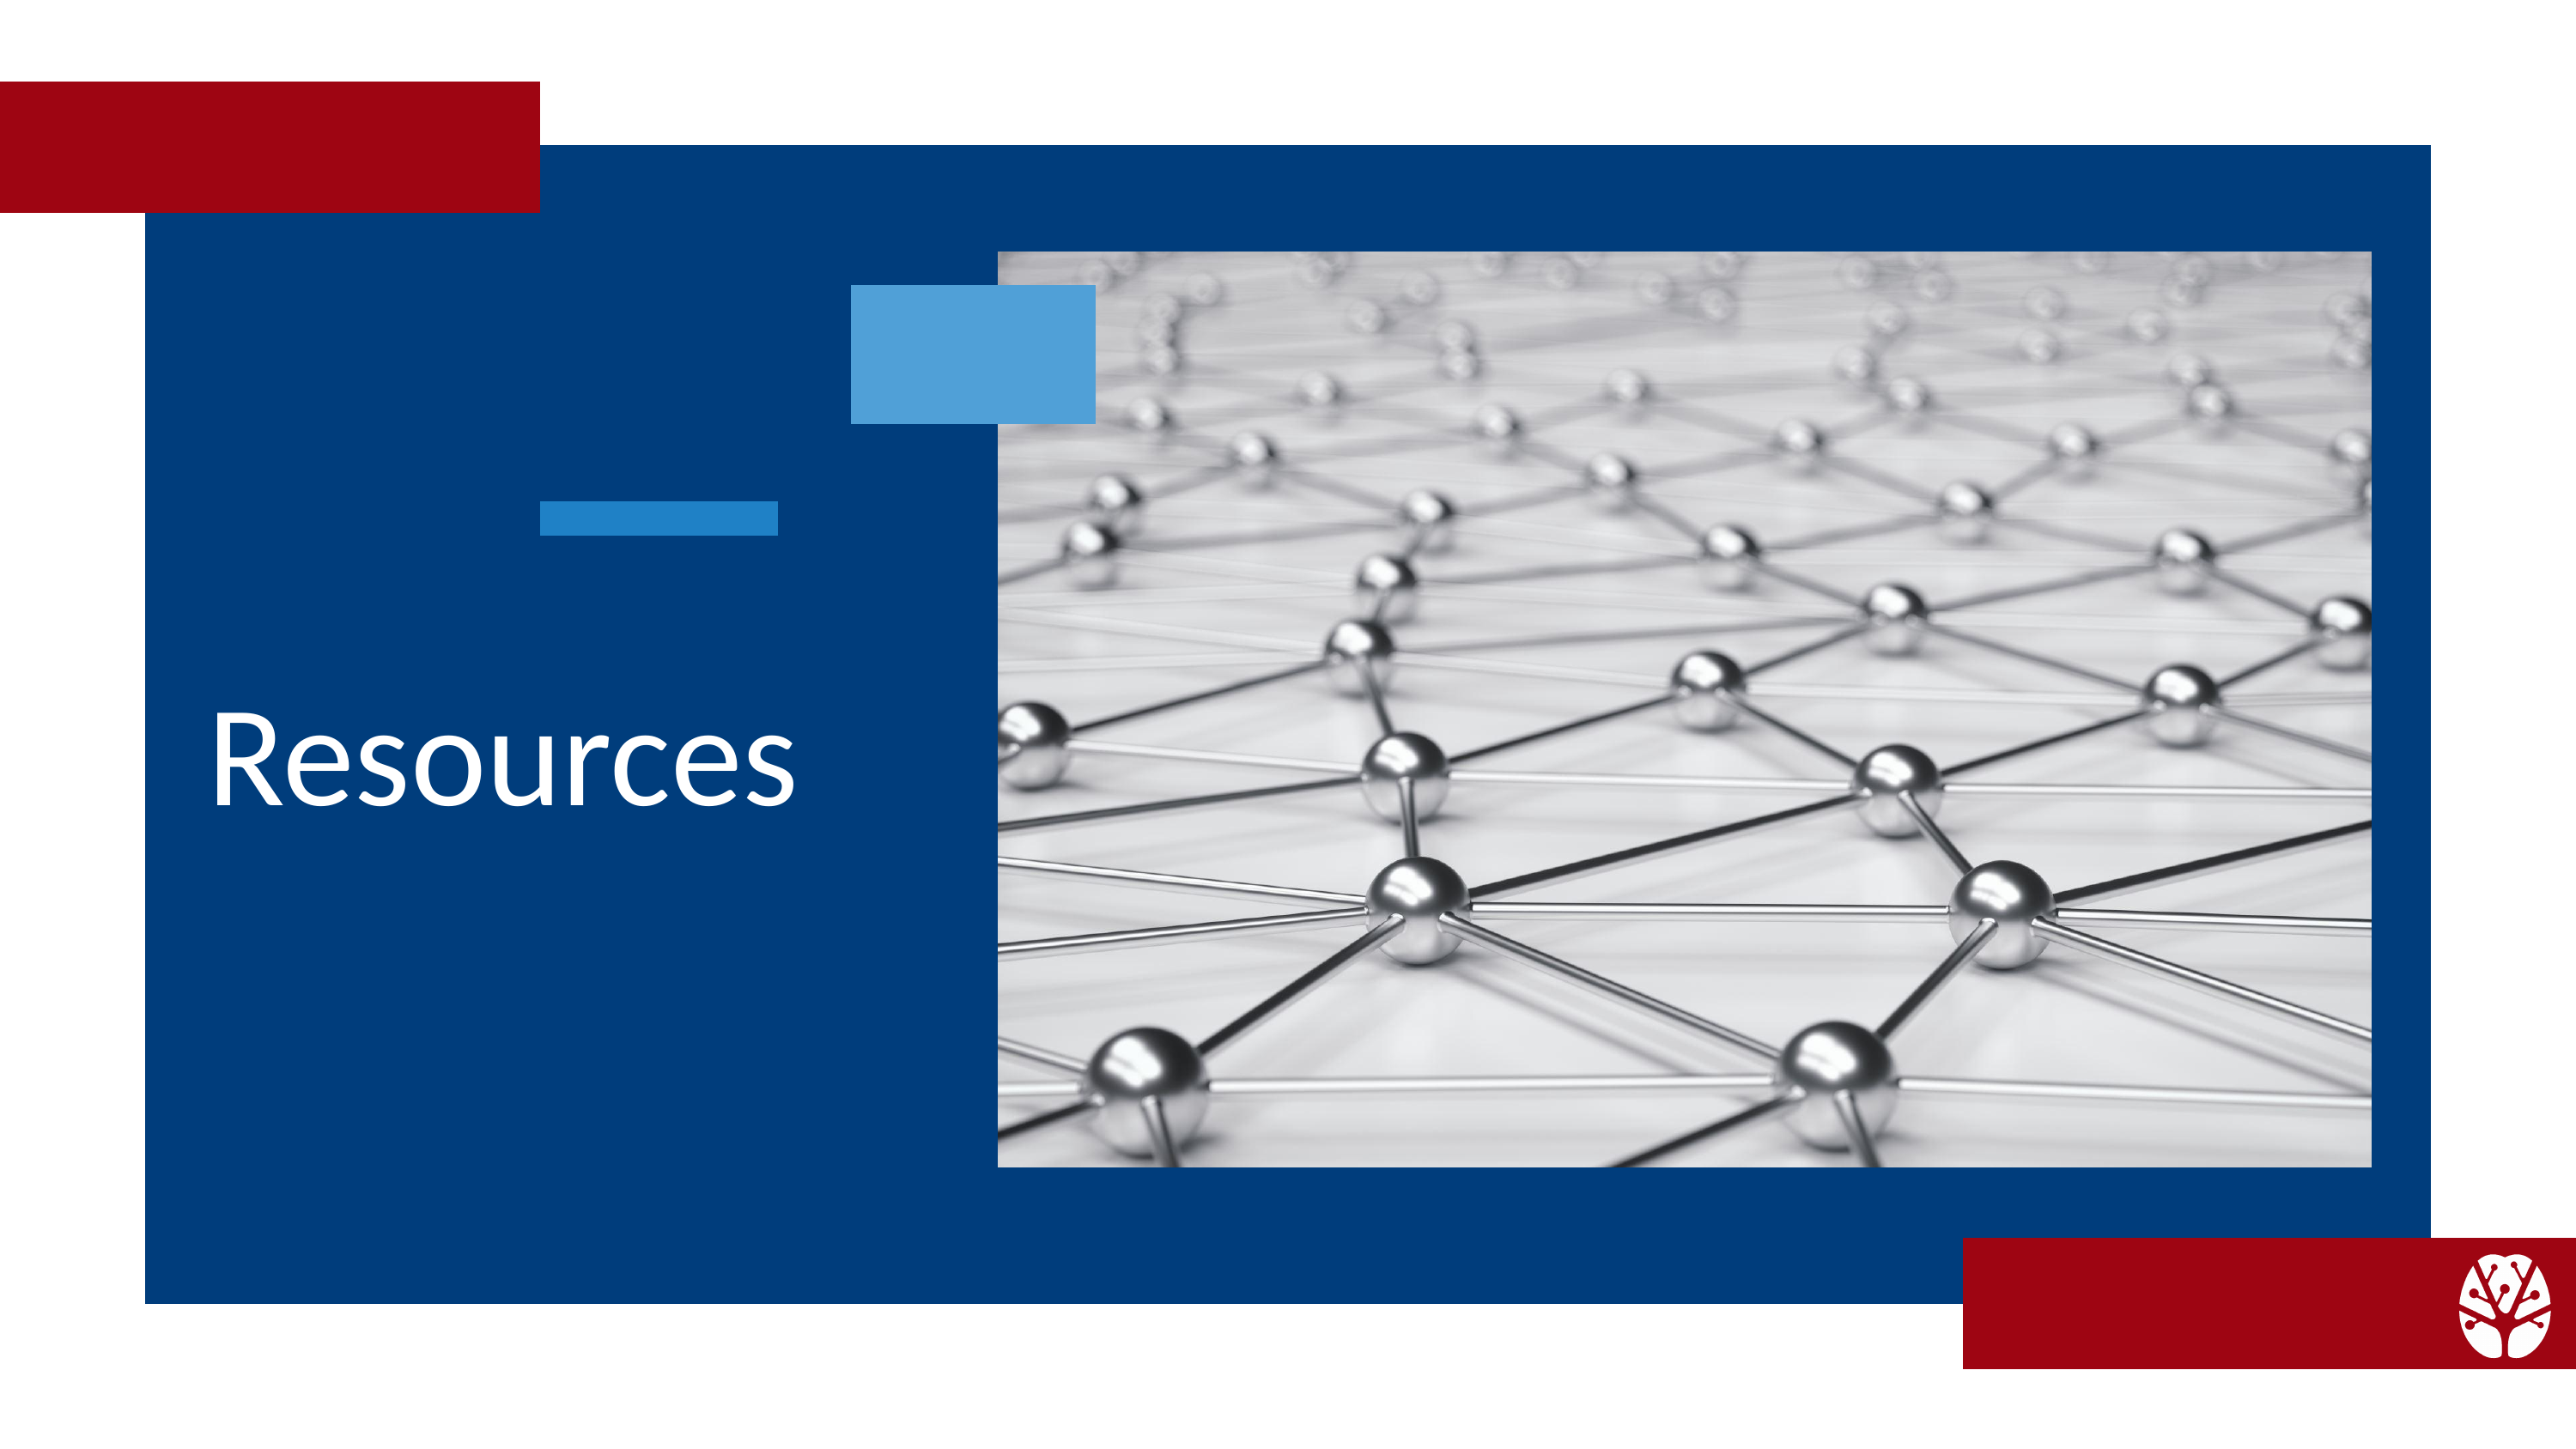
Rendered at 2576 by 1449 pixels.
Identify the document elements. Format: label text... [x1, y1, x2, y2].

picture [998, 252, 2372, 1167]
text_box [2456, 1241, 2554, 1366]
text_box [144, 144, 2432, 1304]
text_box [1962, 1238, 2576, 1370]
title Resources [207, 594, 993, 836]
text_box [539, 500, 778, 536]
text_box [0, 81, 540, 214]
text_box [850, 285, 993, 424]
